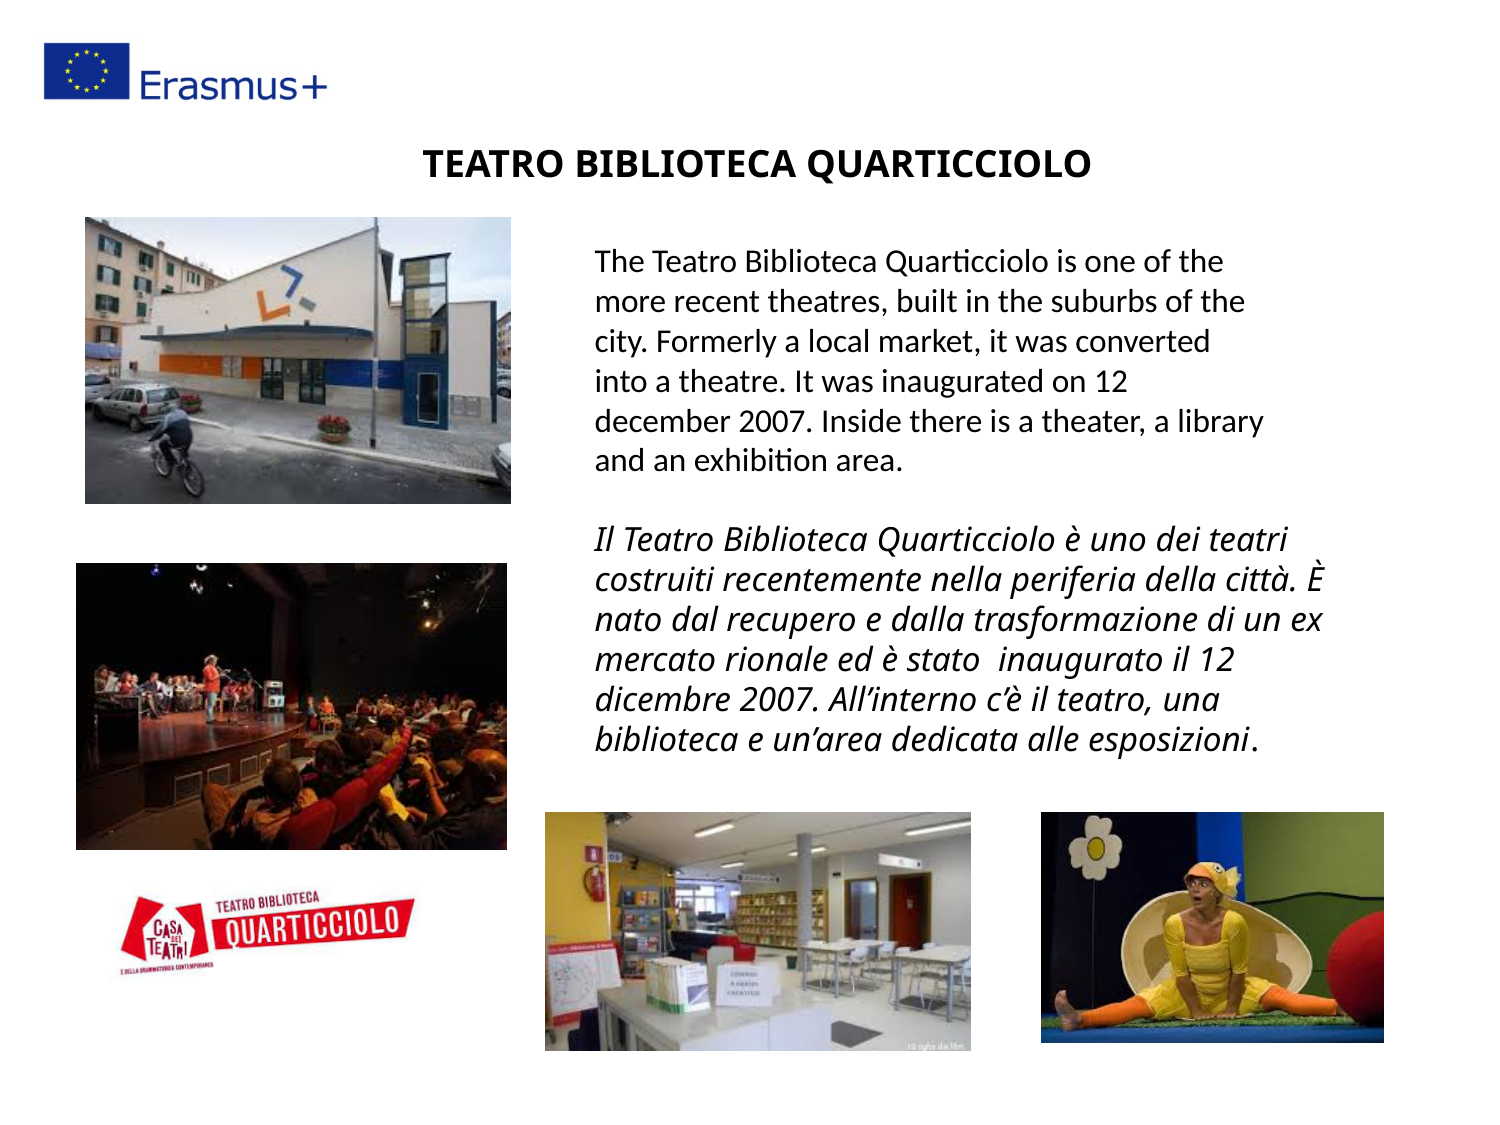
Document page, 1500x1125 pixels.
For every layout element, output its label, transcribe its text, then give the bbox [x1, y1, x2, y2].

picture [544, 812, 971, 1051]
picture [1041, 812, 1384, 1043]
text_box The Teatro Biblioteca Quarticciolo is one of the more recent theatres, built in the suburbs of the city. Formerly a local market, it was converted into a theatre. It was inaugurated on 12 december 2007. Inside there is a theater, a library and an exhibition area. [579, 231, 1282, 486]
picture [27, 25, 343, 117]
text_box Il Teatro Biblioteca Quarticciolo è uno dei teatri costruiti recentemente nella periferia della città. È nato dal recupero e dalla trasformazione di un ex mercato rionale ed è stato inaugurato il 12 dicembre 2007. All’interno c’è il teatro, una biblioteca e un’area dedicata alle esposizioni. [579, 511, 1372, 766]
title TEATRO BIBLIOTECA QUARTICCIOLO [184, 116, 1332, 209]
picture [85, 217, 511, 504]
picture [76, 563, 507, 851]
picture [100, 854, 430, 1003]
